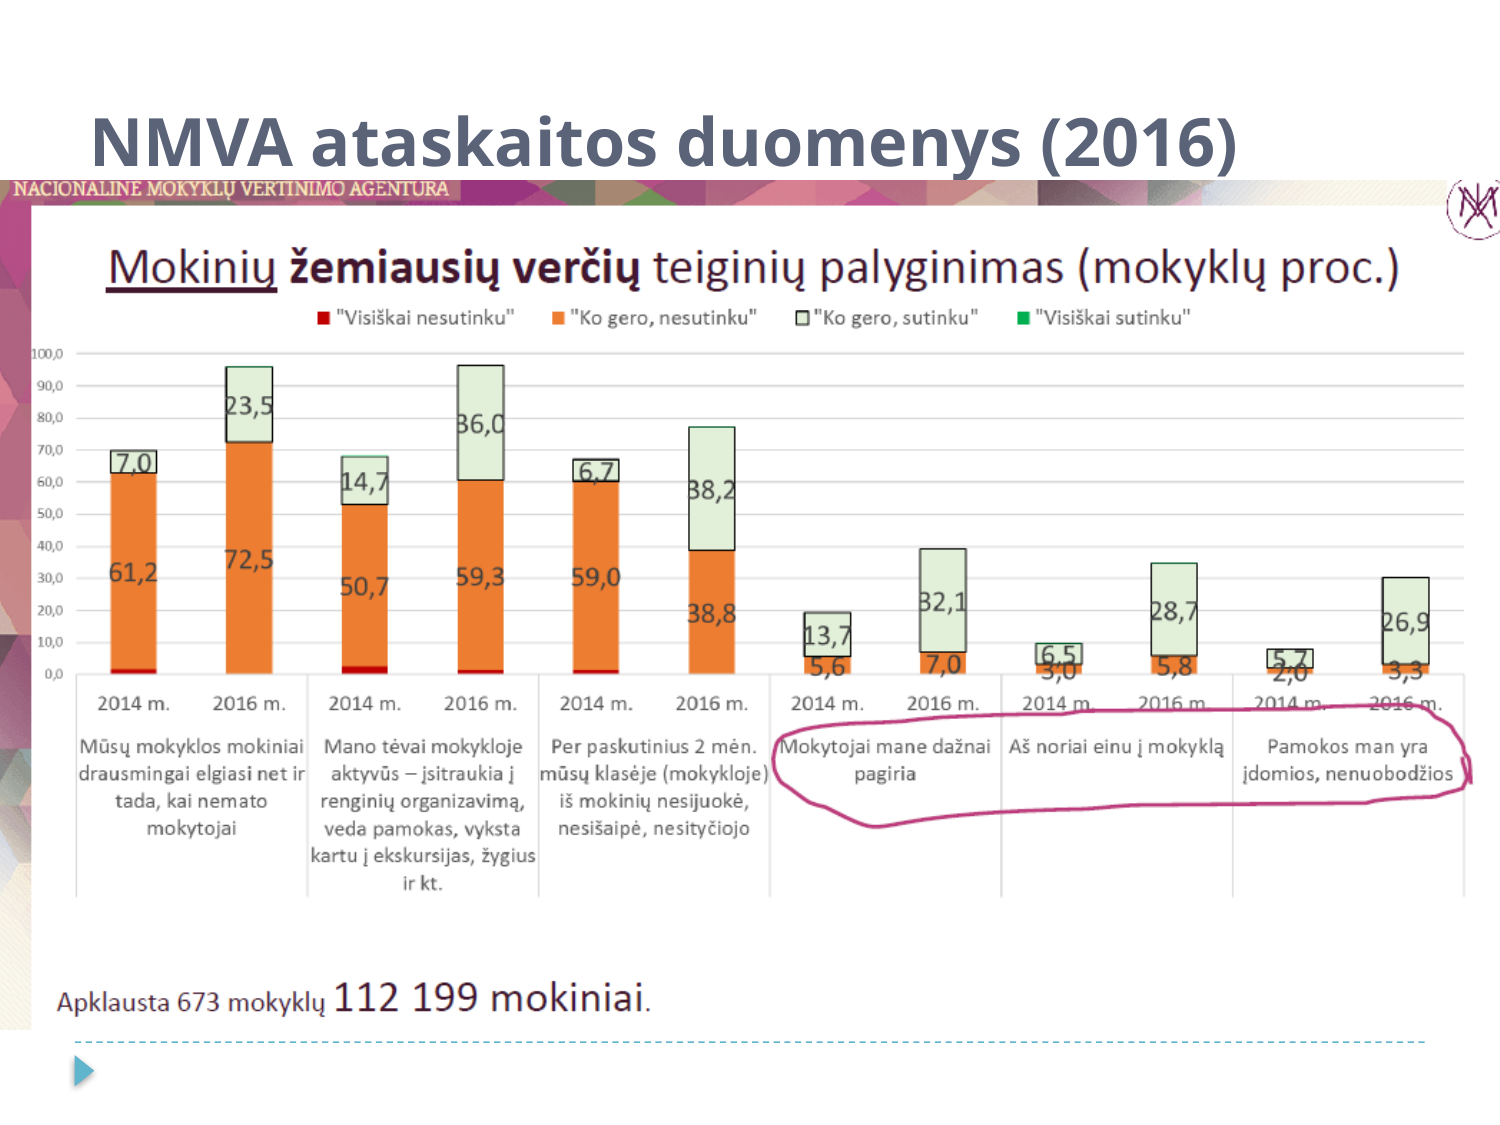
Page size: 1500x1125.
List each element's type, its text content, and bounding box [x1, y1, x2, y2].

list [0, 180, 1500, 1030]
title NMVA ataskaitos duomenys (2016) [75, 24, 1425, 180]
